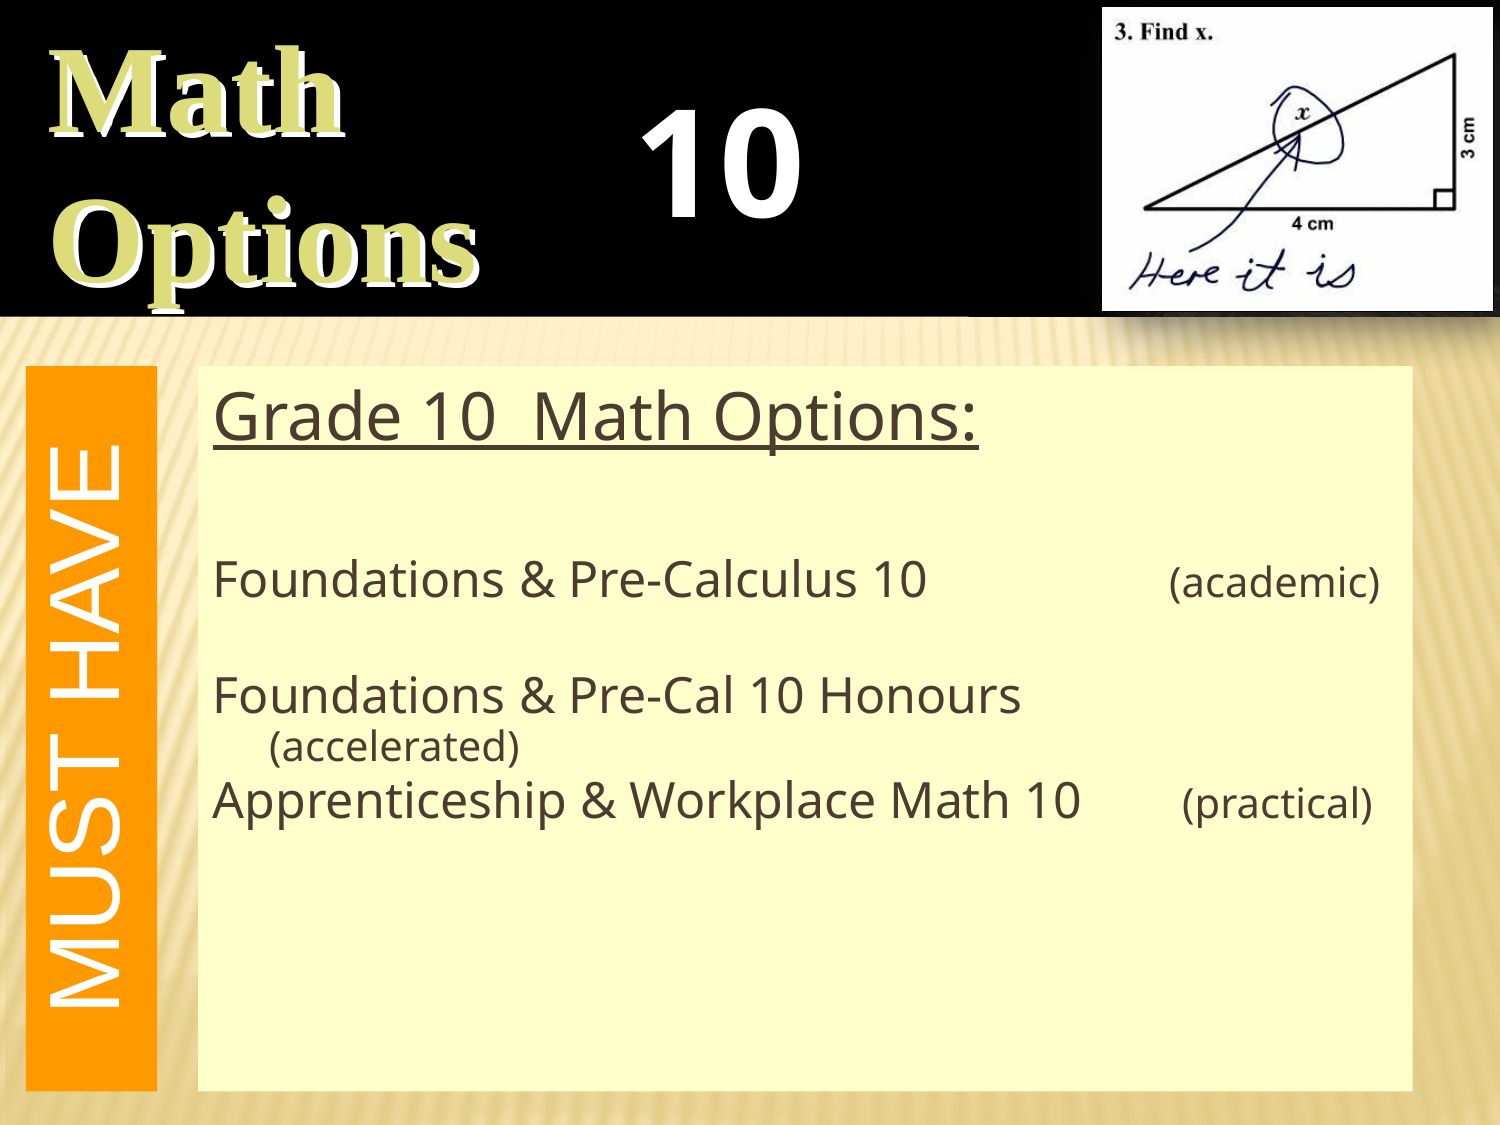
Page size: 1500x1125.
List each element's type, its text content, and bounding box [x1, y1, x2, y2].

picture [1101, 6, 1494, 311]
list Grade 10 Math Options: Foundations & Pre-Calculus 10 (academic) Foundations & Pre-Cal 10 Honours (accelerated) Apprenticeship & Workplace Math 10 (practical) [198, 366, 1413, 1092]
text_box Math Options [33, 0, 1107, 315]
text_box 10 [618, 60, 915, 255]
text_box MUST HAVE [25, 366, 158, 1092]
